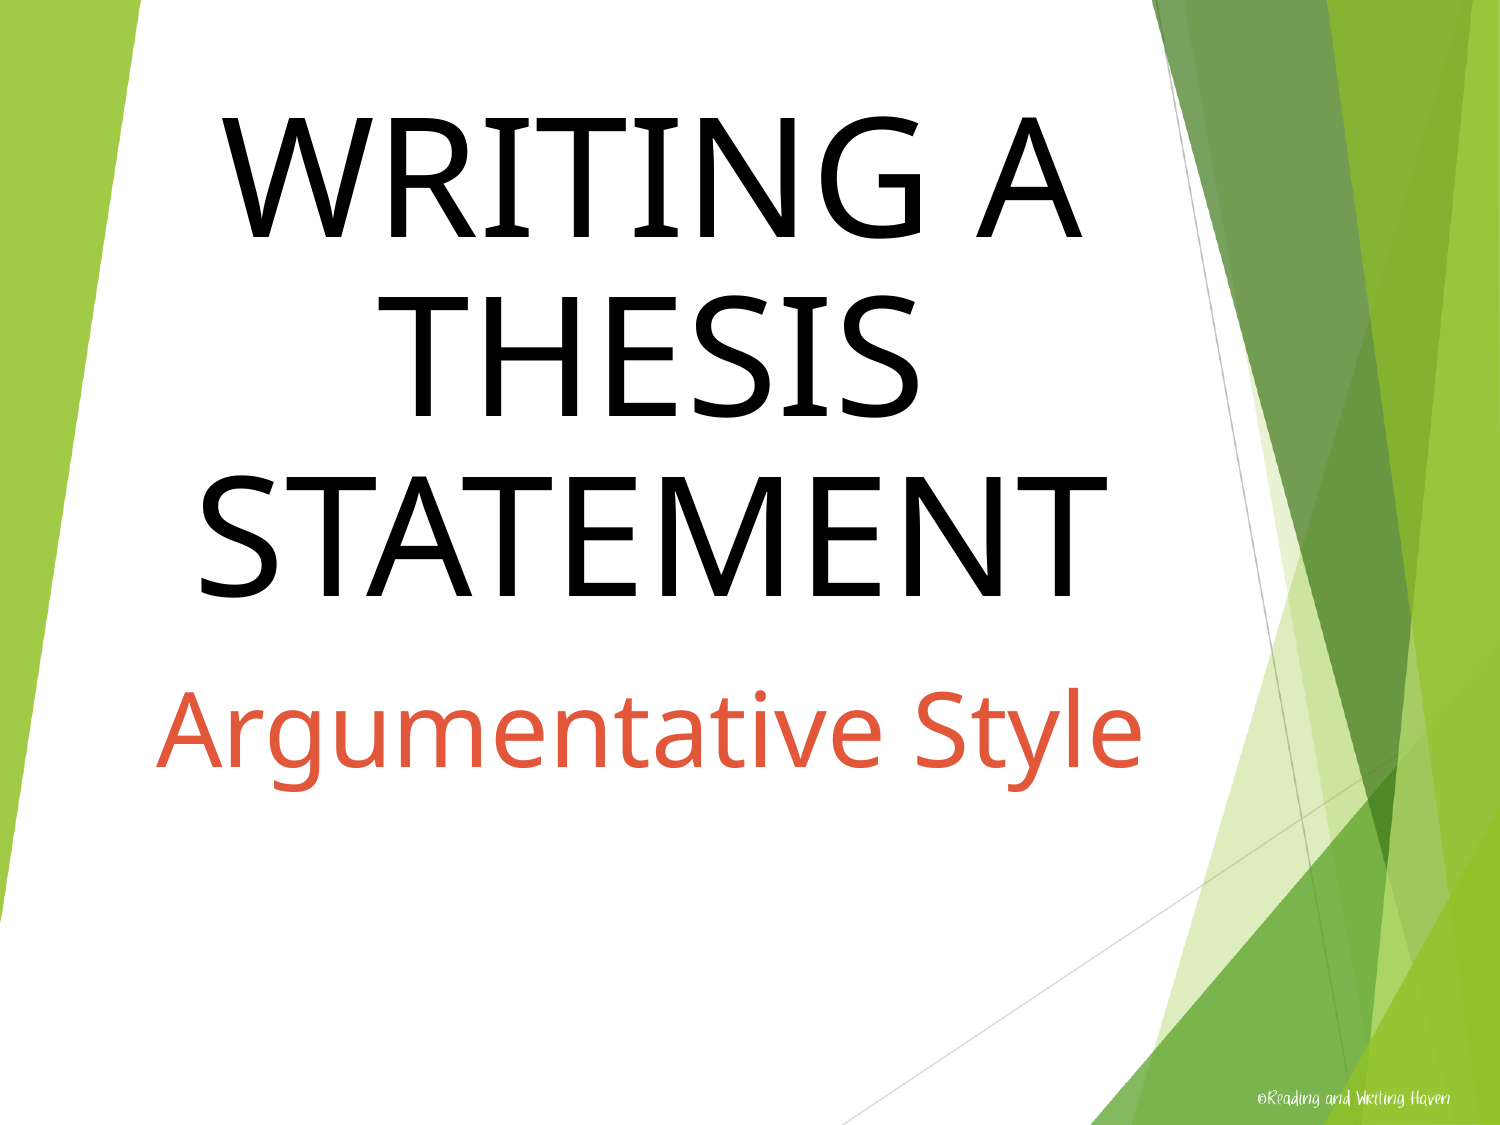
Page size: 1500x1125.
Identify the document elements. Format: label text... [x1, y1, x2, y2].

title Writing a Thesis Statement [89, 248, 1215, 641]
subtitle Argumentative Style [126, 669, 1177, 958]
picture [0, 0, 1500, 1125]
